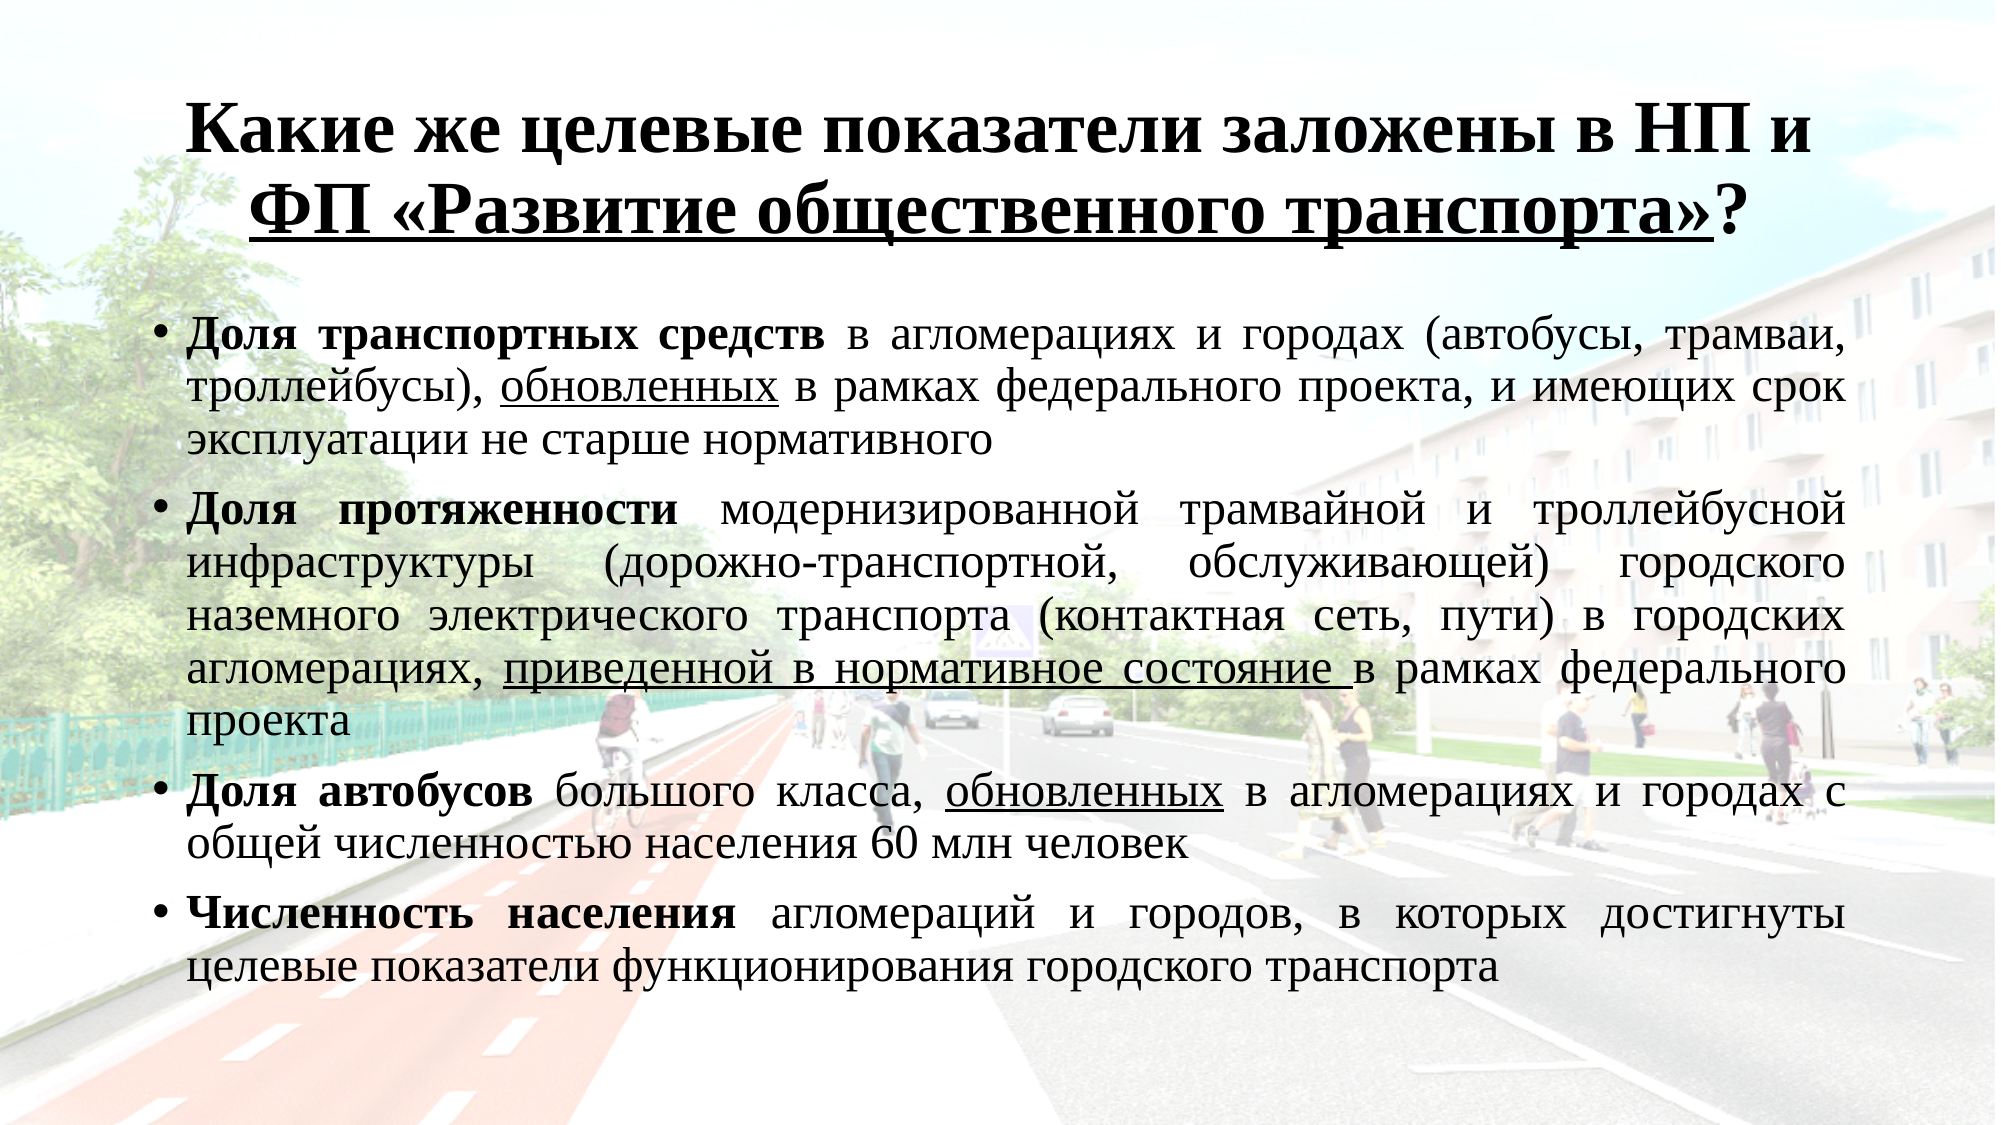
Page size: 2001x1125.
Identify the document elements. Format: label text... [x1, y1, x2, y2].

title Какие же целевые показатели заложены в НП и ФП «Развитие общественного транспорта»? [137, 59, 1863, 278]
list Доля транспортных средств в агломерациях и городах (автобусы, трамваи, троллейбусы), обновленных в рамках федерального проекта, и имеющих срок эксплуатации не старше нормативного Доля протяженности модернизированной трамвайной и троллейбусной инфраструктуры (дорожно-транспортной, обслуживающей) городского наземного электрического транспорта (контактная сеть, пути) в городских агломерациях, приведенной в нормативное состояние в рамках федерального проекта Доля автобусов большого класса, обновленных в агломерациях и городах с общей численностью населения 60 млн человек Численность населения агломераций и городов, в которых достигнуты целевые показатели функционирования городского транспорта [137, 299, 1863, 1014]
